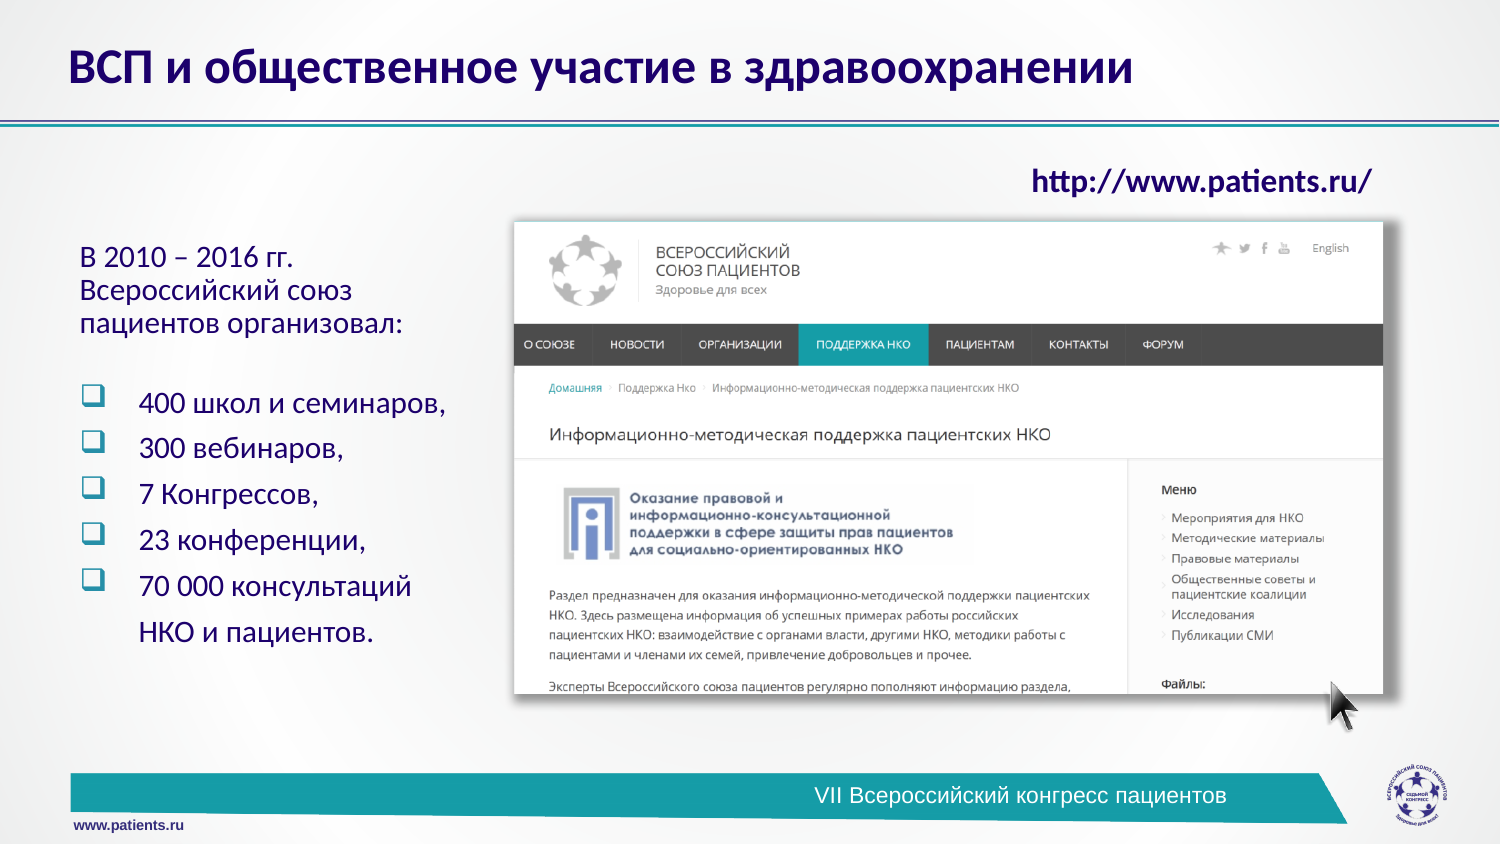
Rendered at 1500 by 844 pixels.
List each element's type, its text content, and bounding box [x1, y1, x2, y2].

title ВСП и общественное участие в здравоохранении [53, 0, 1500, 120]
text_box www.patients.ru [58, 808, 317, 844]
text_box В 2010 – 2016 гг. Всероссийский союз пациентов организовал: 400 школ и семинаров, 300 вебинаров, 7 Конгрессов, 23 конференции, 70 000 консультаций НКО и пациентов. [64, 232, 502, 656]
text_box http://www.patients.ru/ [820, 138, 1388, 214]
picture [0, 0, 1500, 844]
